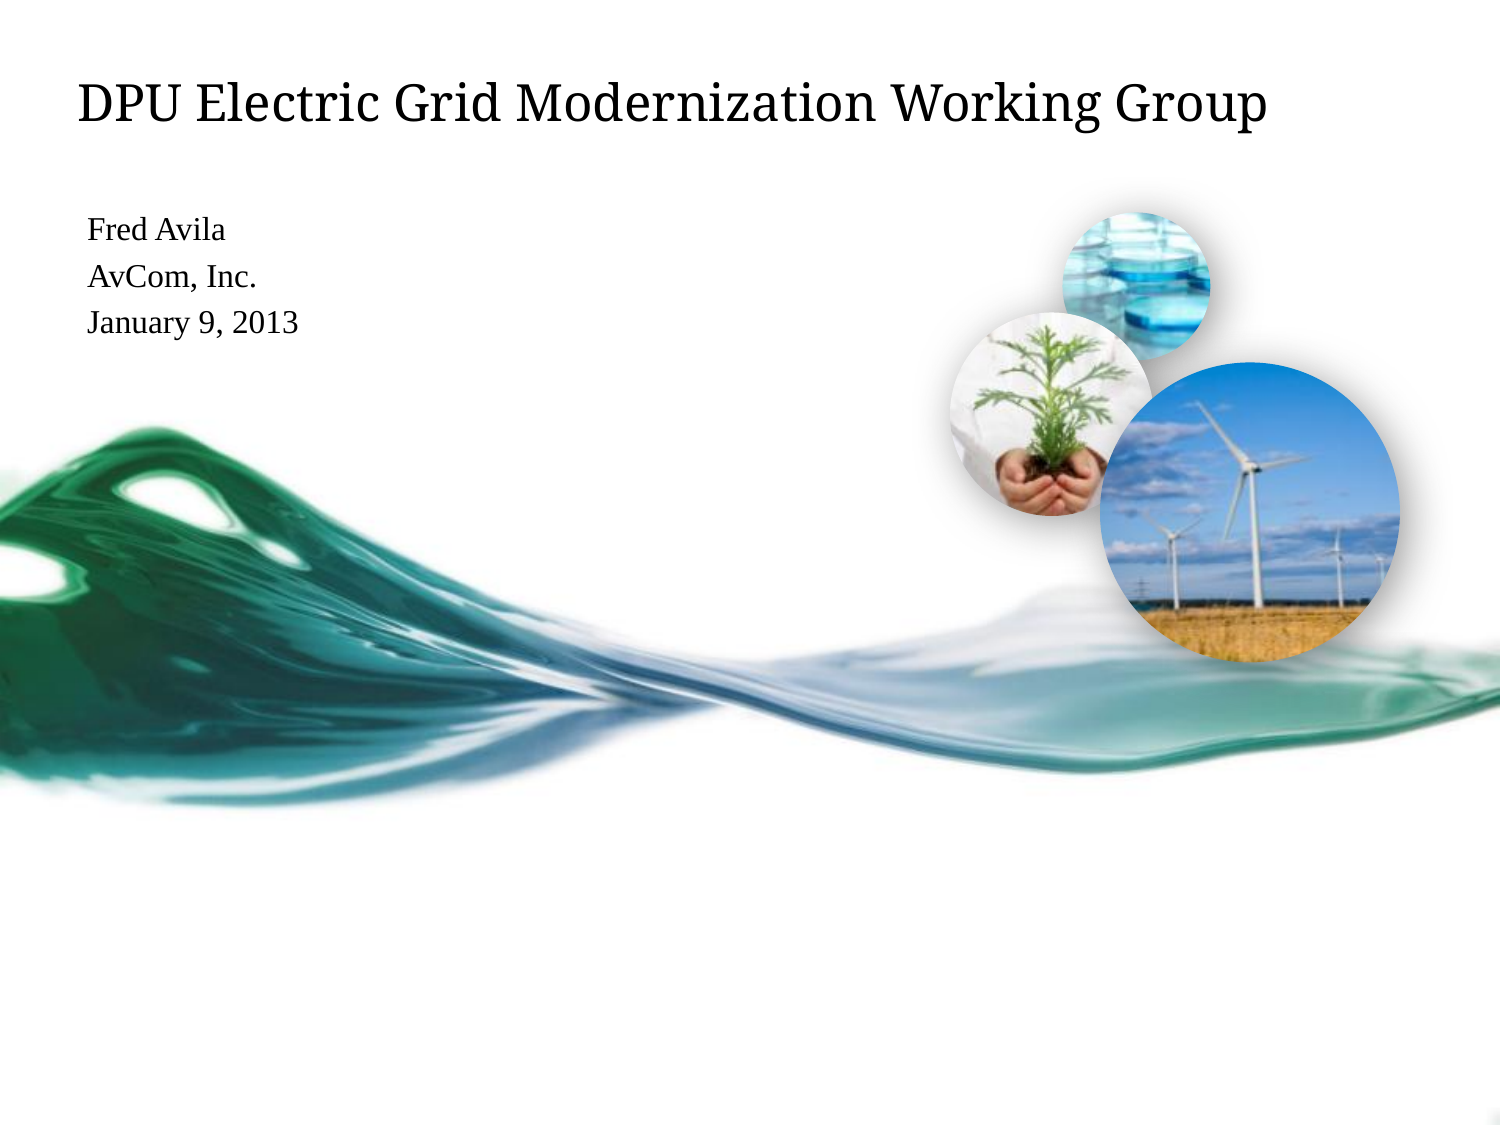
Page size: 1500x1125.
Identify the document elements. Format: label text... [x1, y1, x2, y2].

picture [0, 120, 1500, 1125]
title DPU Electric Grid Modernization Working Group [62, 62, 1338, 188]
subtitle Fred Avila AvCom, Inc. January 9, 2013 [72, 200, 938, 413]
